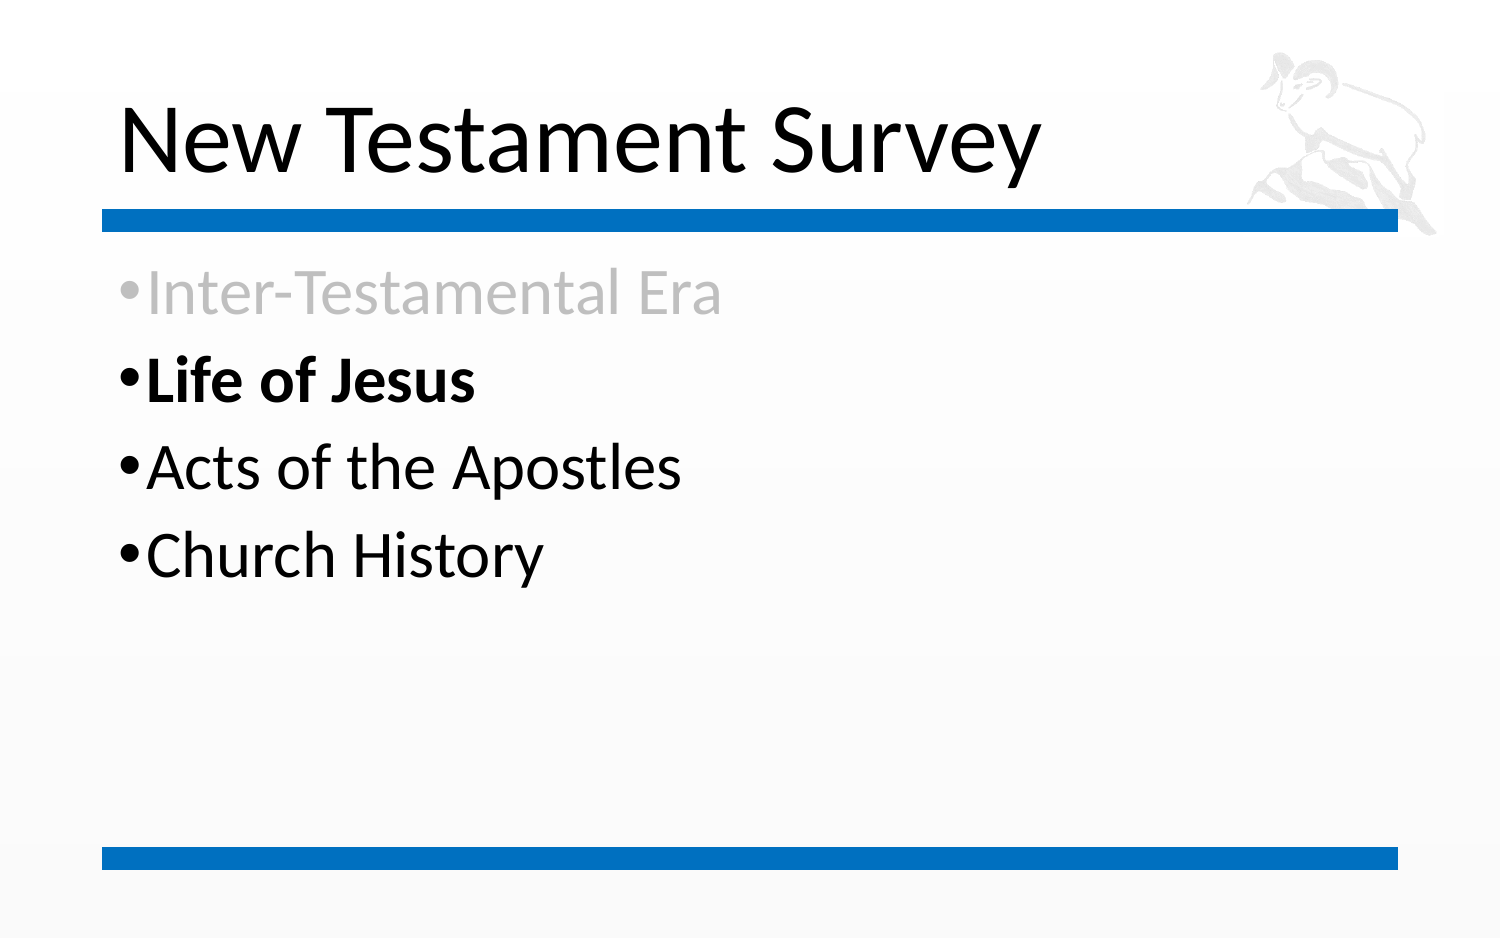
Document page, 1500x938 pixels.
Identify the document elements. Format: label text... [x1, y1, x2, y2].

title New Testament Survey [103, 49, 1397, 232]
list Inter-Testamental Era Life of Jesus Acts of the Apostles Church History [103, 249, 1397, 845]
